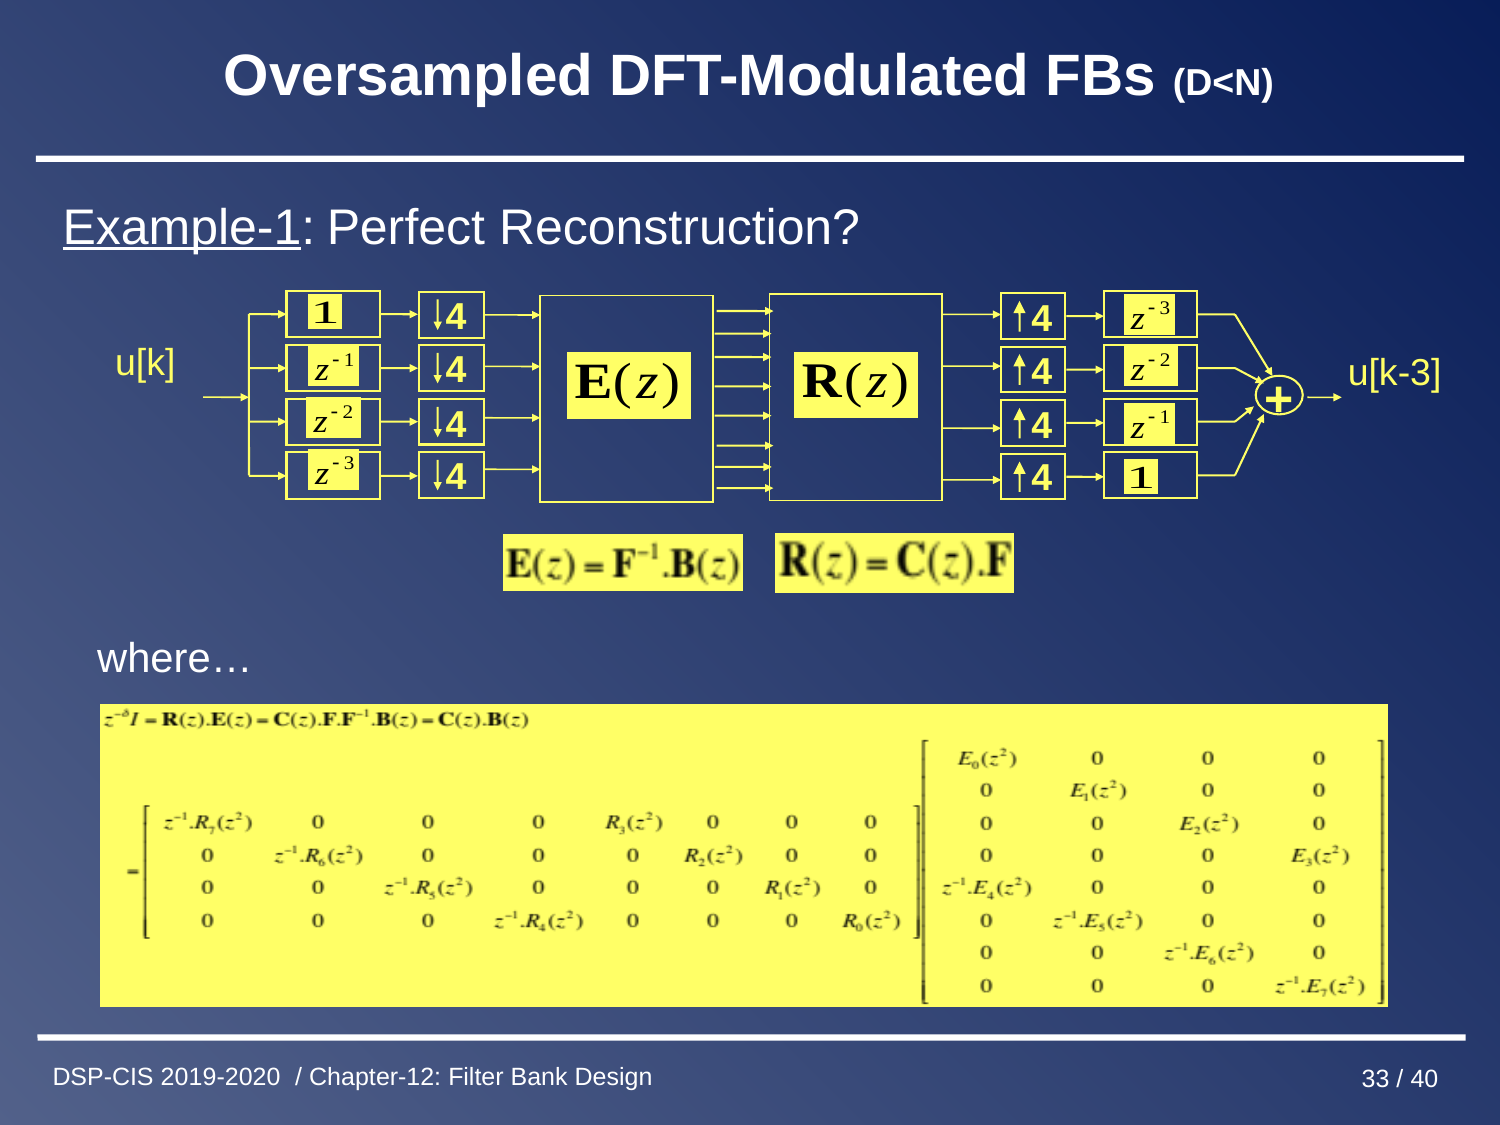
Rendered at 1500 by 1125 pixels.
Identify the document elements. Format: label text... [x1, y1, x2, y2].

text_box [99, 284, 1457, 507]
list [502, 533, 743, 592]
list Example-1: Perfect Reconstruction? where… [47, 190, 1477, 1059]
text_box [774, 532, 1015, 594]
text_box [100, 703, 1389, 1008]
title Oversampled DFT-Modulated FBs (D<N) [47, 15, 1450, 144]
